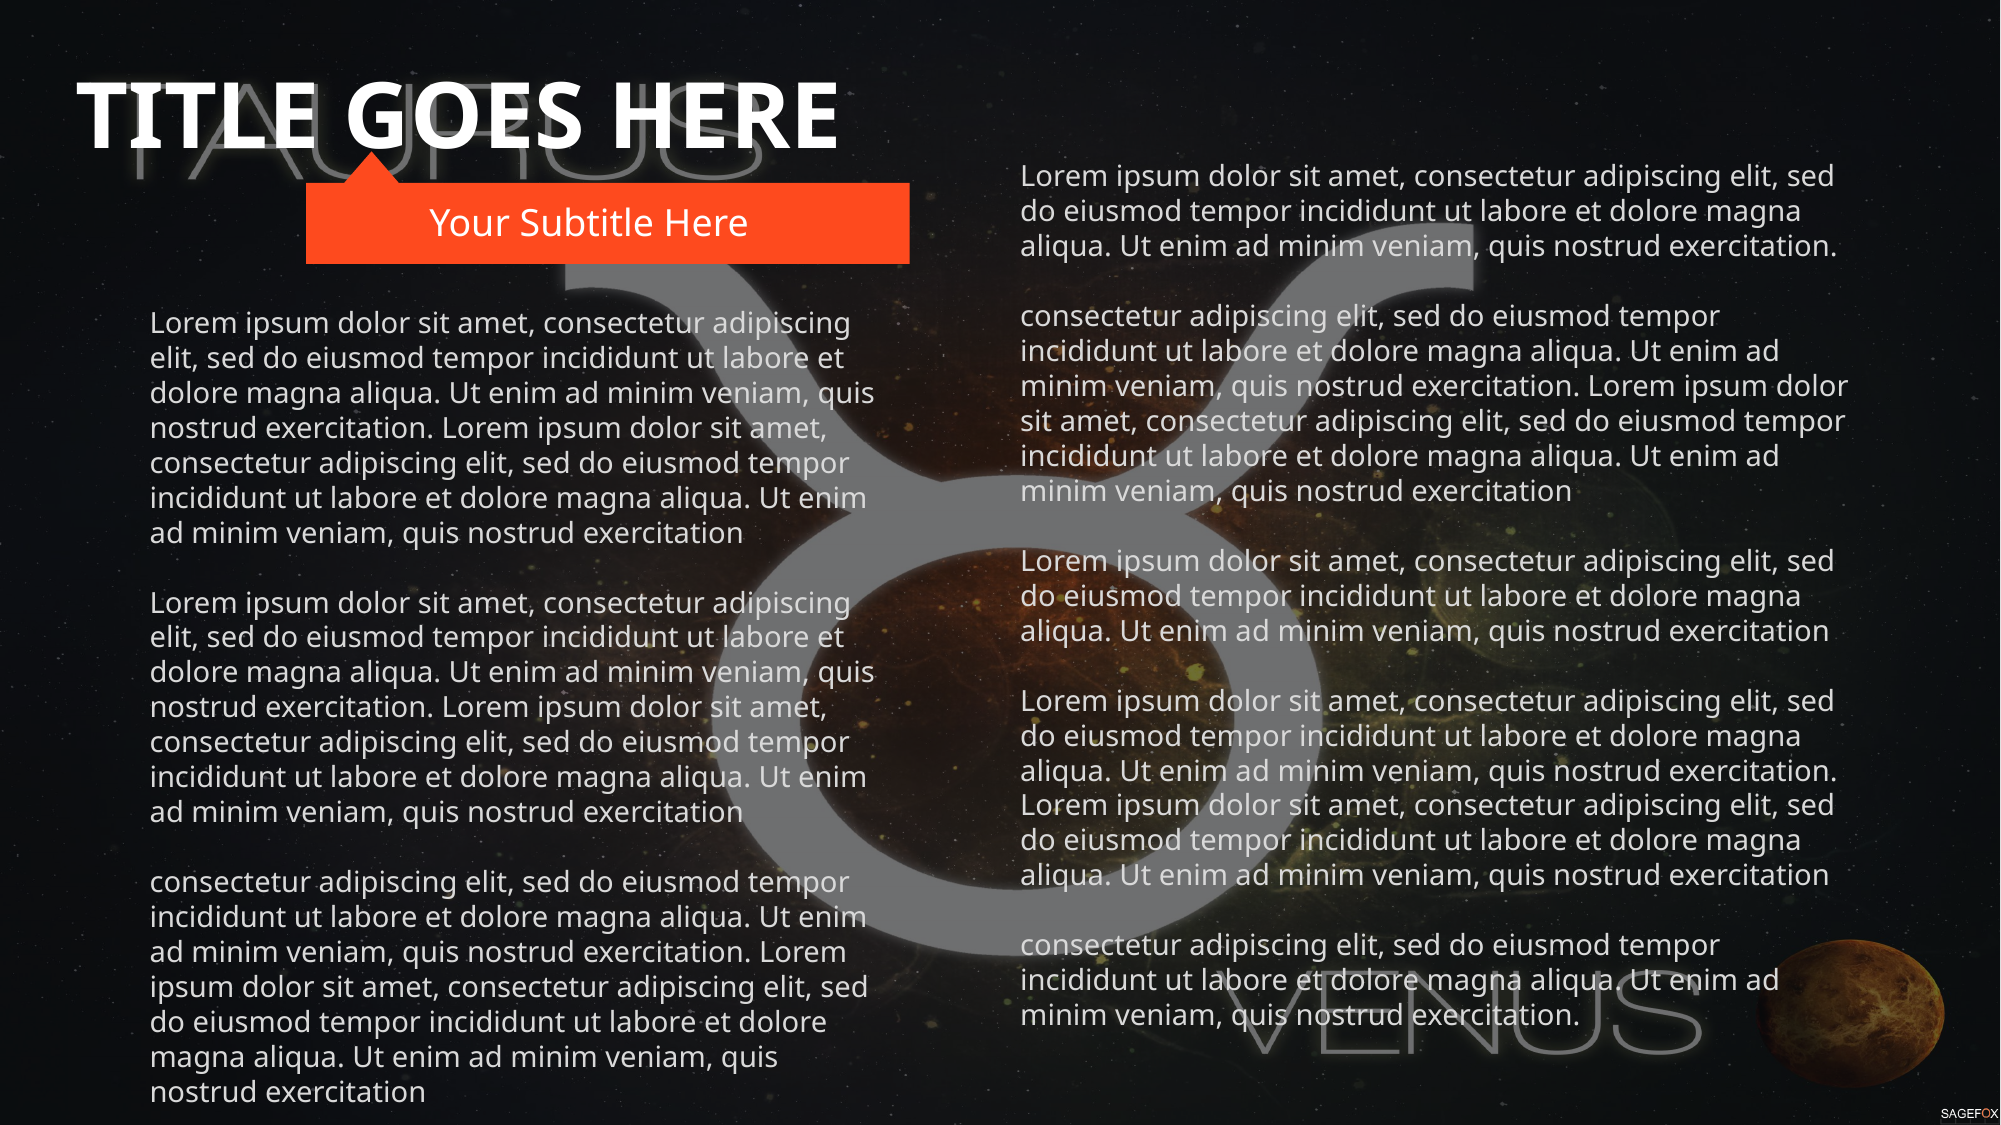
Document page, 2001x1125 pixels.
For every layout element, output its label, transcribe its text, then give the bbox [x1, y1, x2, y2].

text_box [306, 151, 910, 264]
text_box Lorem ipsum dolor sit amet, consectetur adipiscing elit, sed do eiusmod tempor incididunt ut labore et dolore magna aliqua. Ut enim ad minim veniam, quis nostrud exercitation. Lorem ipsum dolor sit amet, consectetur adipiscing elit, sed do eiusmod tempor incididunt ut labore et dolore magna aliqua. Ut enim ad minim veniam, quis nostrud exercitation Lorem ipsum dolor sit amet, consectetur adipiscing elit, sed do eiusmod tempor incididunt ut labore et dolore magna aliqua. Ut enim ad minim veniam, quis nostrud exercitation. Lorem ipsum dolor sit amet, consectetur adipiscing elit, sed do eiusmod tempor incididunt ut labore et dolore magna aliqua. Ut enim ad minim veniam, quis nostrud exercitation consectetur adipiscing elit, sed do eiusmod tempor incididunt ut labore et dolore magna aliqua. Ut enim ad minim veniam, quis nostrud exercitation. Lorem ipsum dolor sit amet, consectetur adipiscing elit, sed do eiusmod tempor incididunt ut labore et dolore magna aliqua. Ut enim ad minim veniam, quis nostrud exercitation [134, 296, 897, 1125]
picture [0, 0, 2001, 1125]
text_box Lorem ipsum dolor sit amet, consectetur adipiscing elit, sed do eiusmod tempor incididunt ut labore et dolore magna aliqua. Ut enim ad minim veniam, quis nostrud exercitation. consectetur adipiscing elit, sed do eiusmod tempor incididunt ut labore et dolore magna aliqua. Ut enim ad minim veniam, quis nostrud exercitation. Lorem ipsum dolor sit amet, consectetur adipiscing elit, sed do eiusmod tempor incididunt ut labore et dolore magna aliqua. Ut enim ad minim veniam, quis nostrud exercitation Lorem ipsum dolor sit amet, consectetur adipiscing elit, sed do eiusmod tempor incididunt ut labore et dolore magna aliqua. Ut enim ad minim veniam, quis nostrud exercitation Lorem ipsum dolor sit amet, consectetur adipiscing elit, sed do eiusmod tempor incididunt ut labore et dolore magna aliqua. Ut enim ad minim veniam, quis nostrud exercitation. Lorem ipsum dolor sit amet, consectetur adipiscing elit, sed do eiusmod tempor incididunt ut labore et dolore magna aliqua. Ut enim ad minim veniam, quis nostrud exercitation consectetur adipiscing elit, sed do eiusmod tempor incididunt ut labore et dolore magna aliqua. Ut enim ad minim veniam, quis nostrud exercitation. [1005, 150, 1876, 1039]
text_box TITLE GOES HERE [60, 49, 965, 175]
